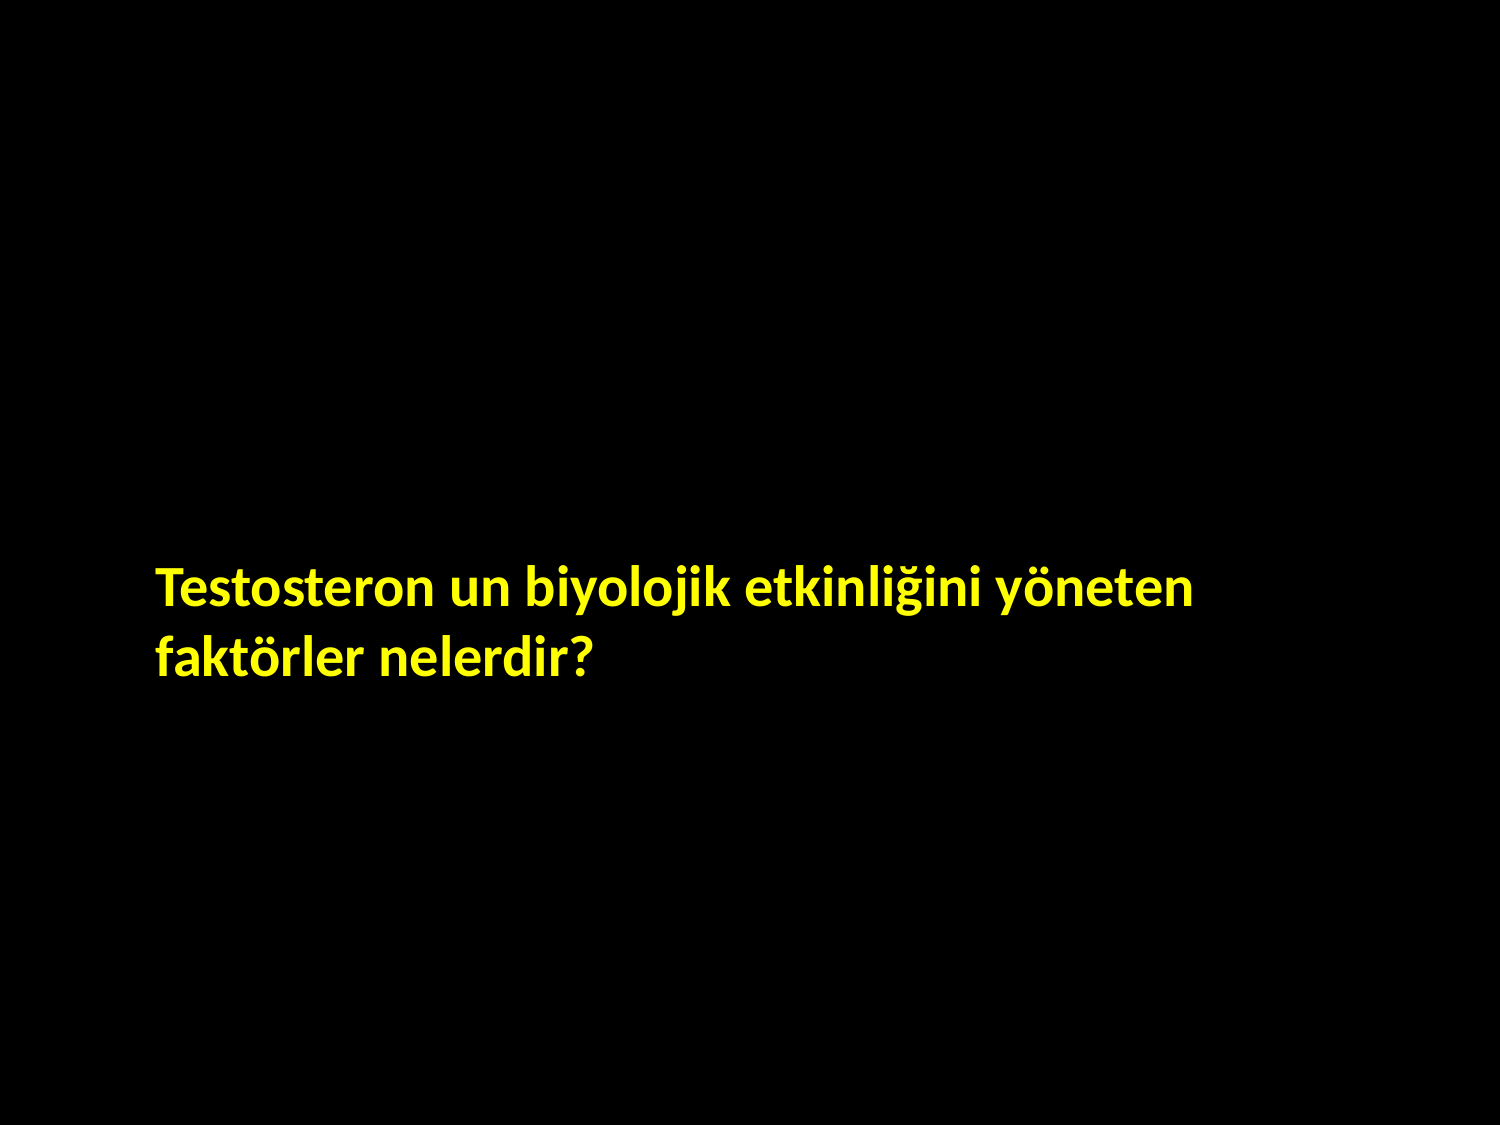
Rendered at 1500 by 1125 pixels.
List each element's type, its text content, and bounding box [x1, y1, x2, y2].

list Testosteron un biyolojik etkinliğini yöneten faktörler nelerdir? [75, 262, 1425, 1005]
